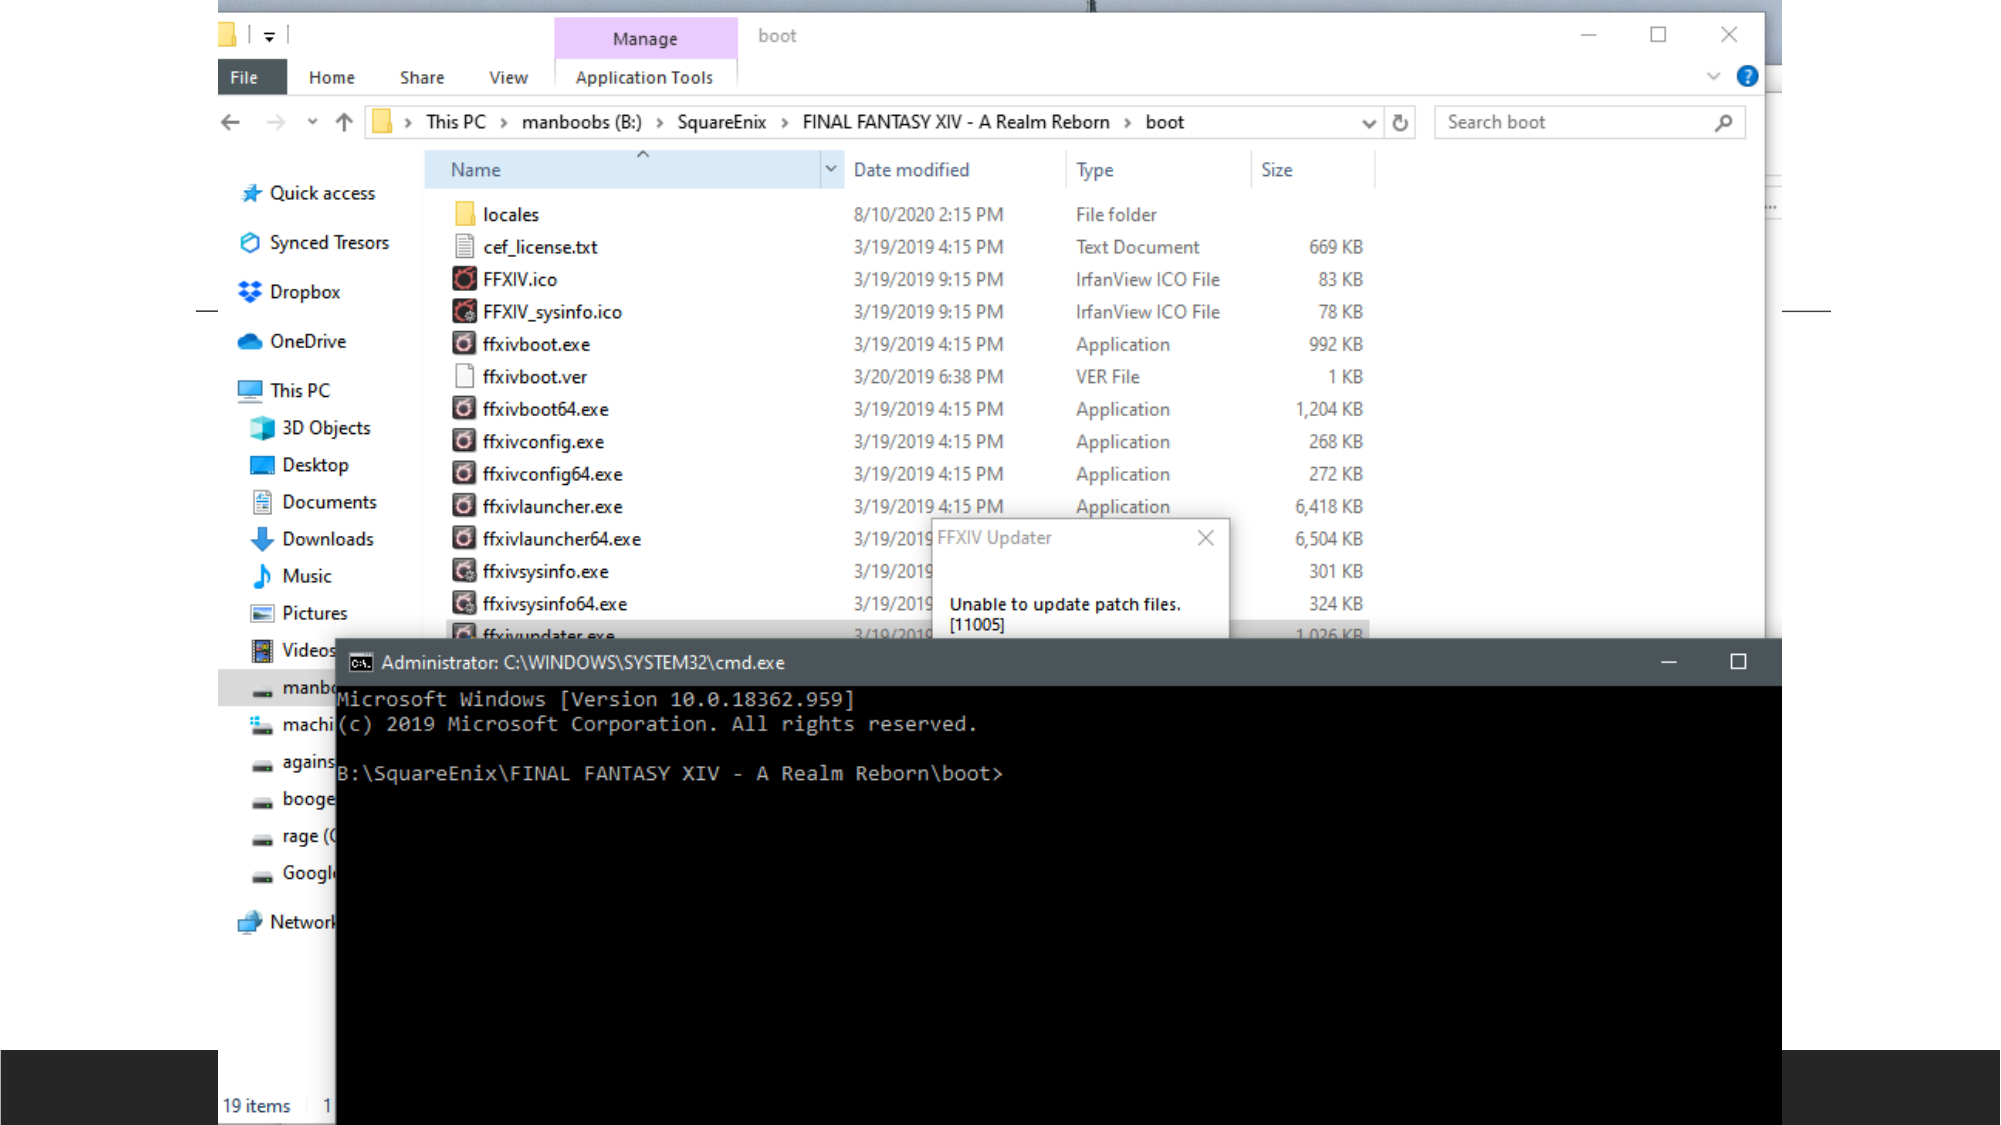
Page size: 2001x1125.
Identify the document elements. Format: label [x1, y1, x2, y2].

picture [218, 0, 1782, 1125]
